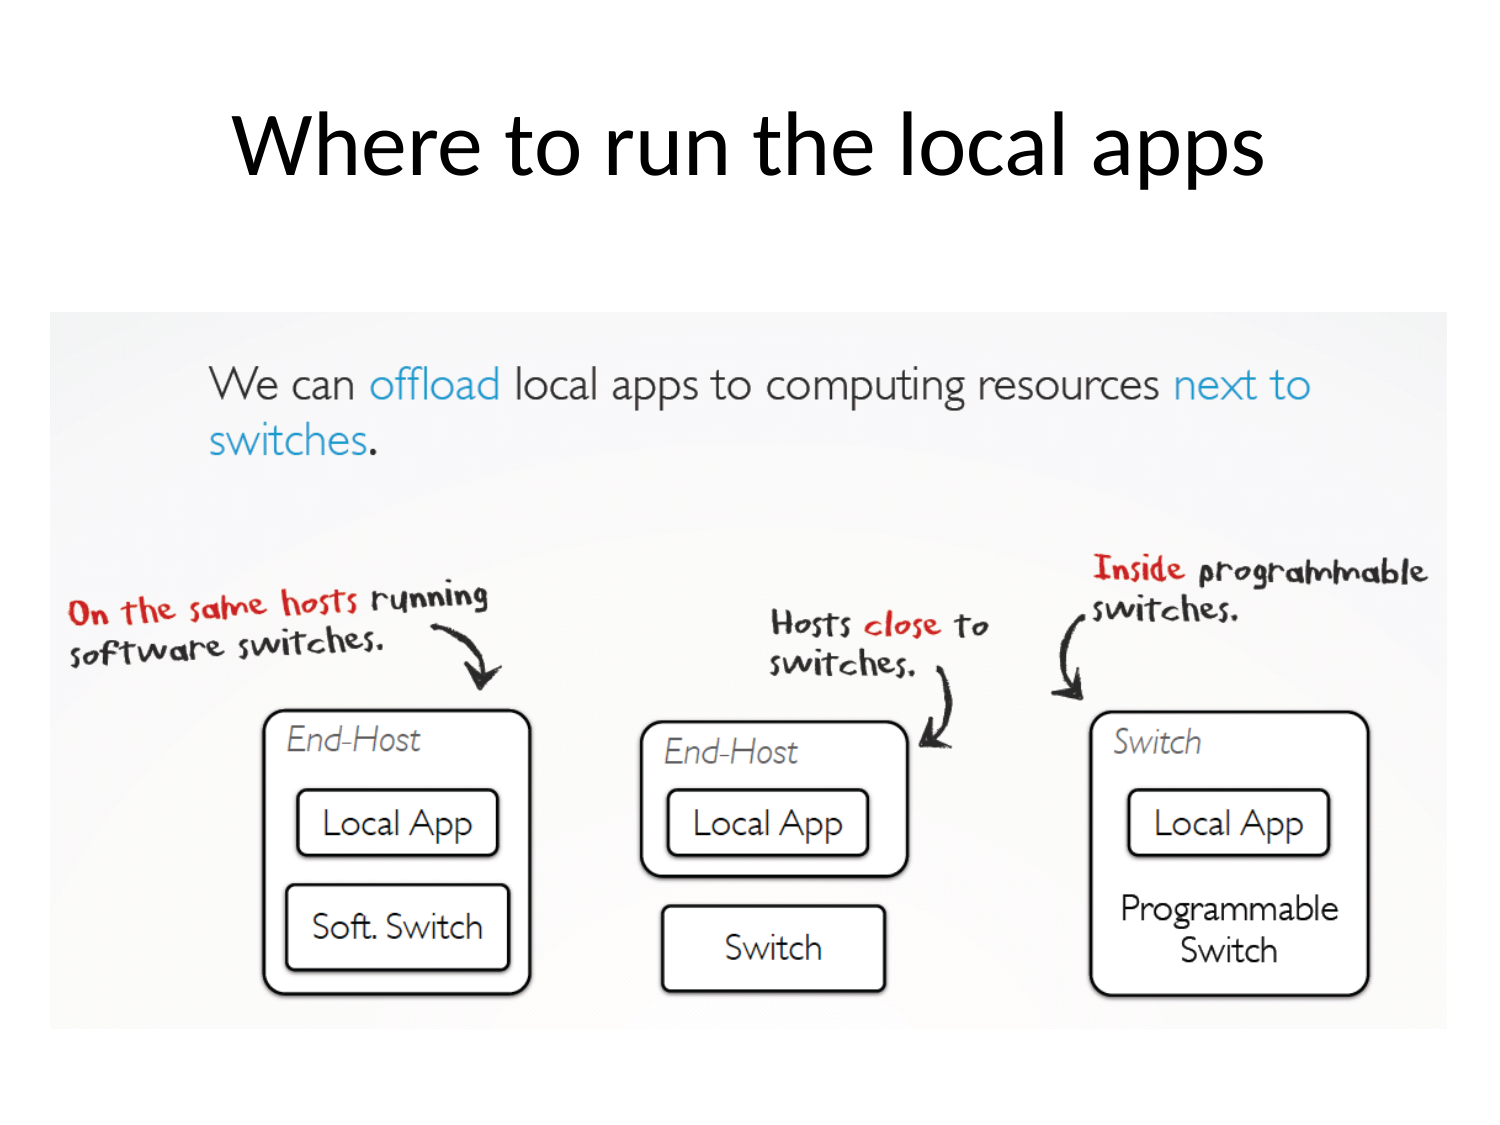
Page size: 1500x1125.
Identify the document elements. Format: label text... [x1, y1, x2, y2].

title Where to run the local apps [75, 45, 1425, 233]
picture [49, 312, 1448, 1029]
